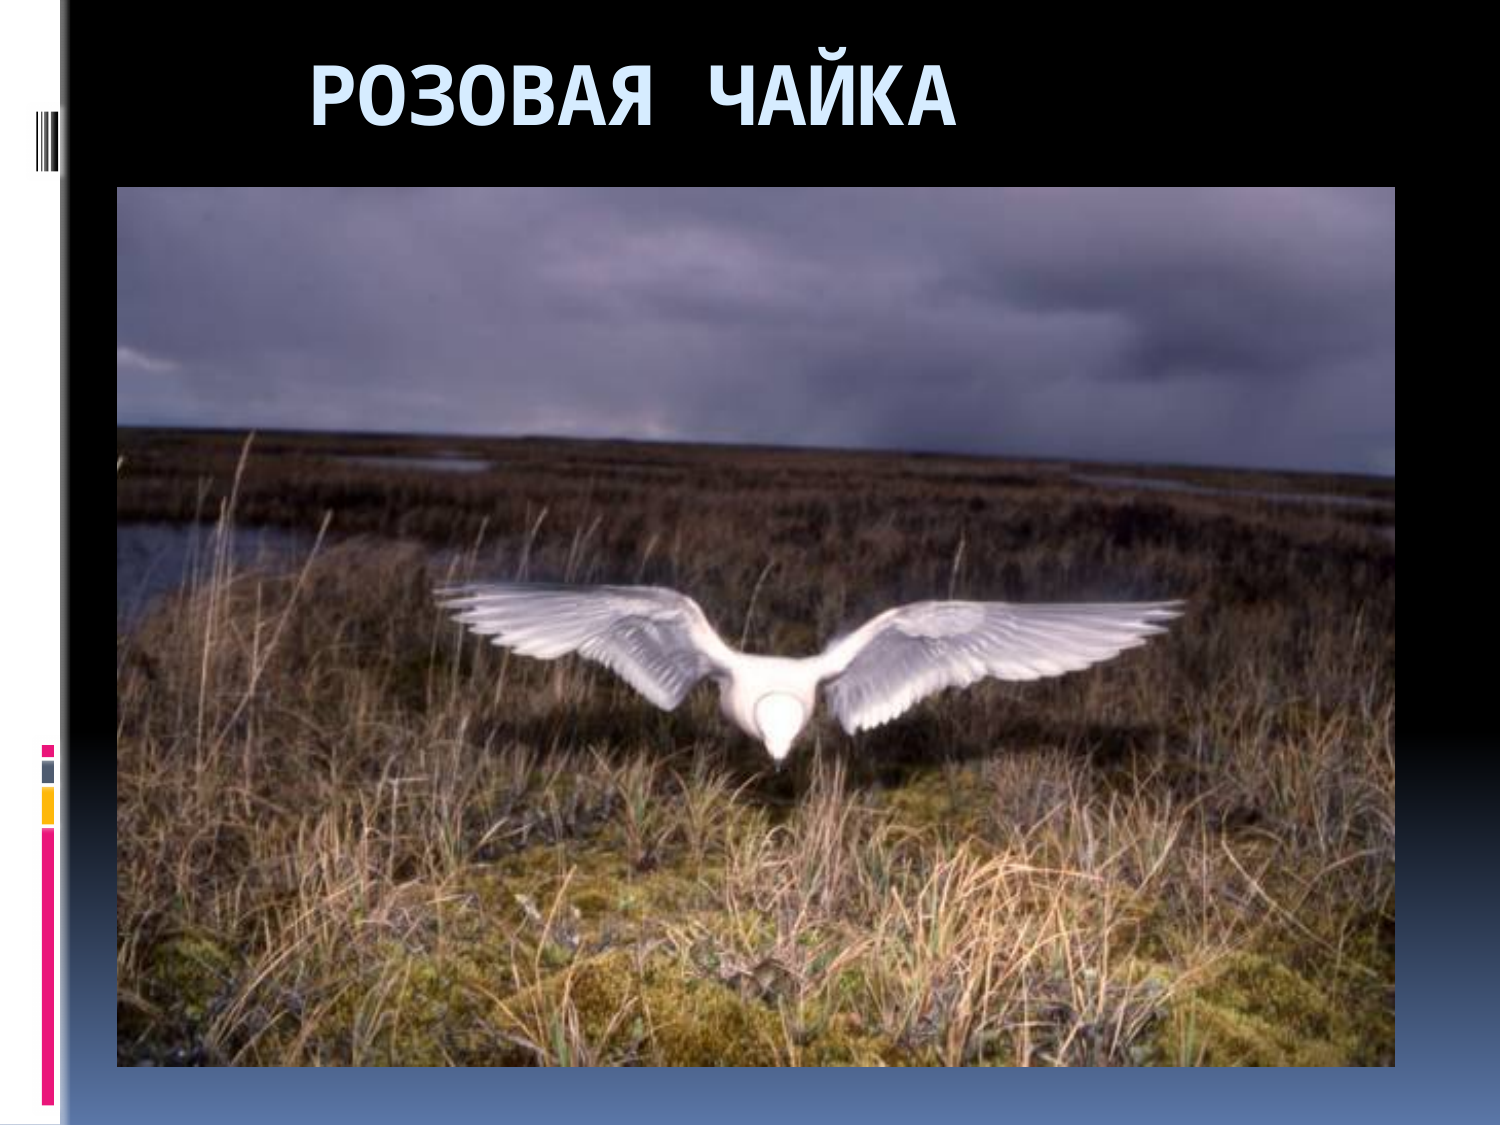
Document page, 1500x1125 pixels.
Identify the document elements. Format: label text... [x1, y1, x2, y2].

picture [116, 187, 1395, 1067]
title Розовая чайка [292, 35, 1425, 715]
